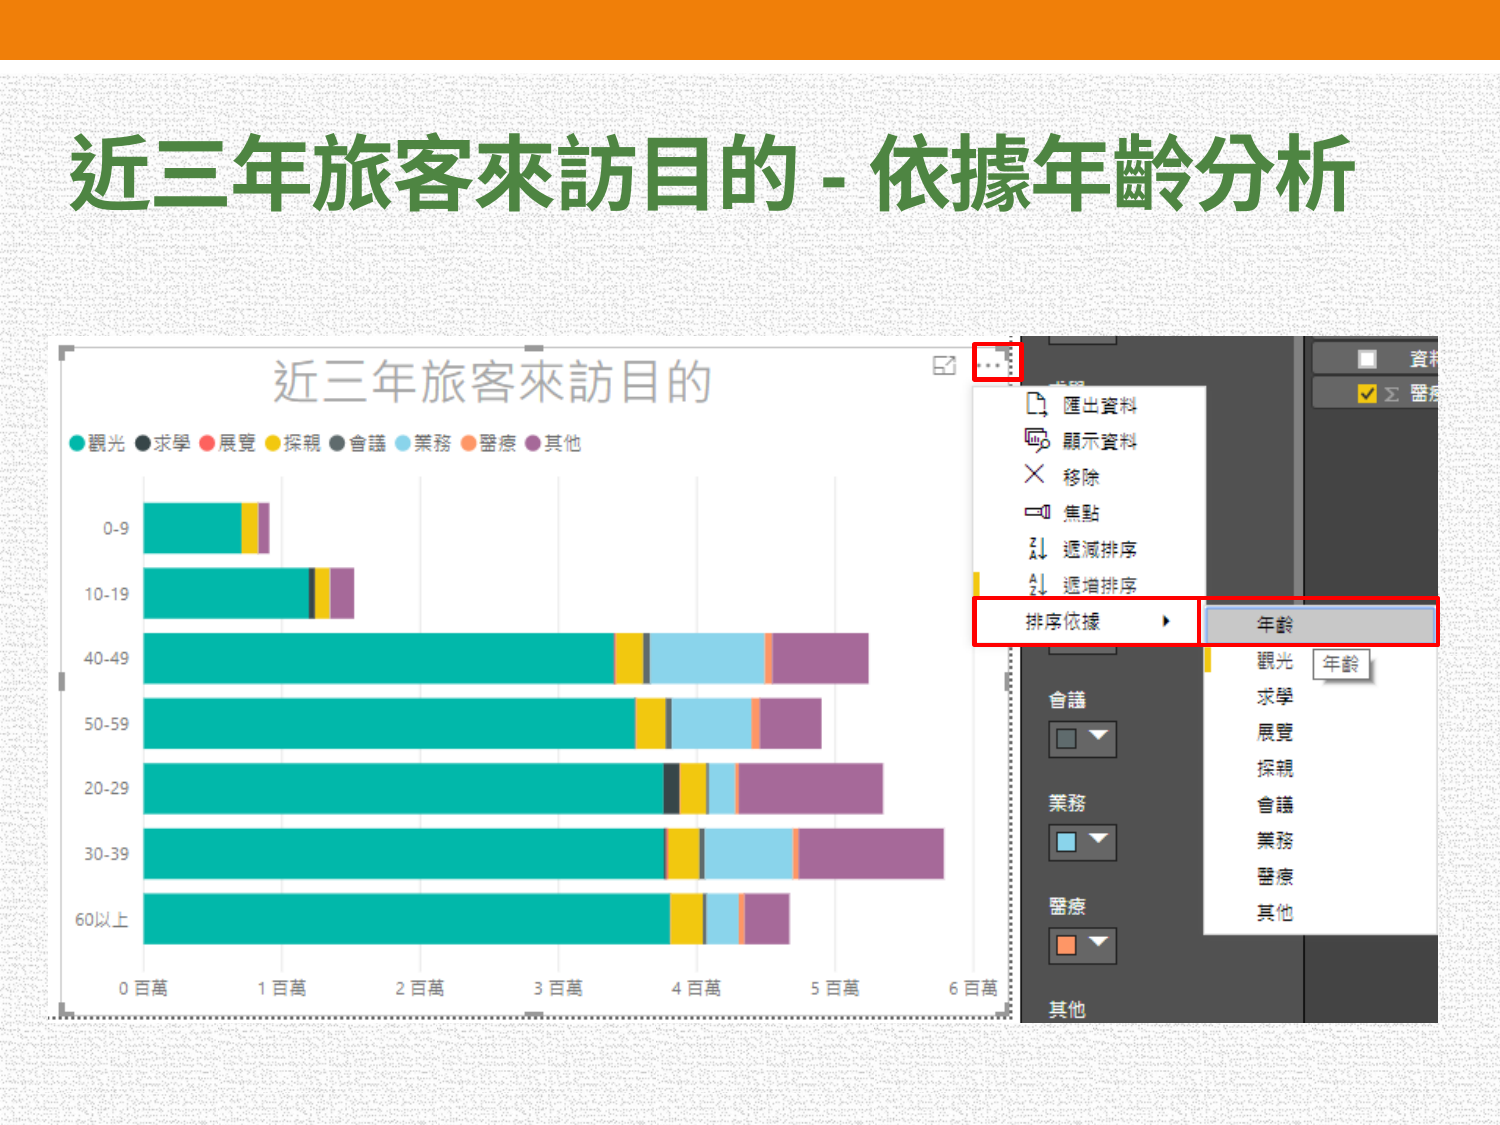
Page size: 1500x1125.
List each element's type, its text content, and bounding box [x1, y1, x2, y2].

title 近三年旅客來訪目的-依據年齡分析 [53, 90, 1404, 253]
picture [48, 336, 1439, 1023]
